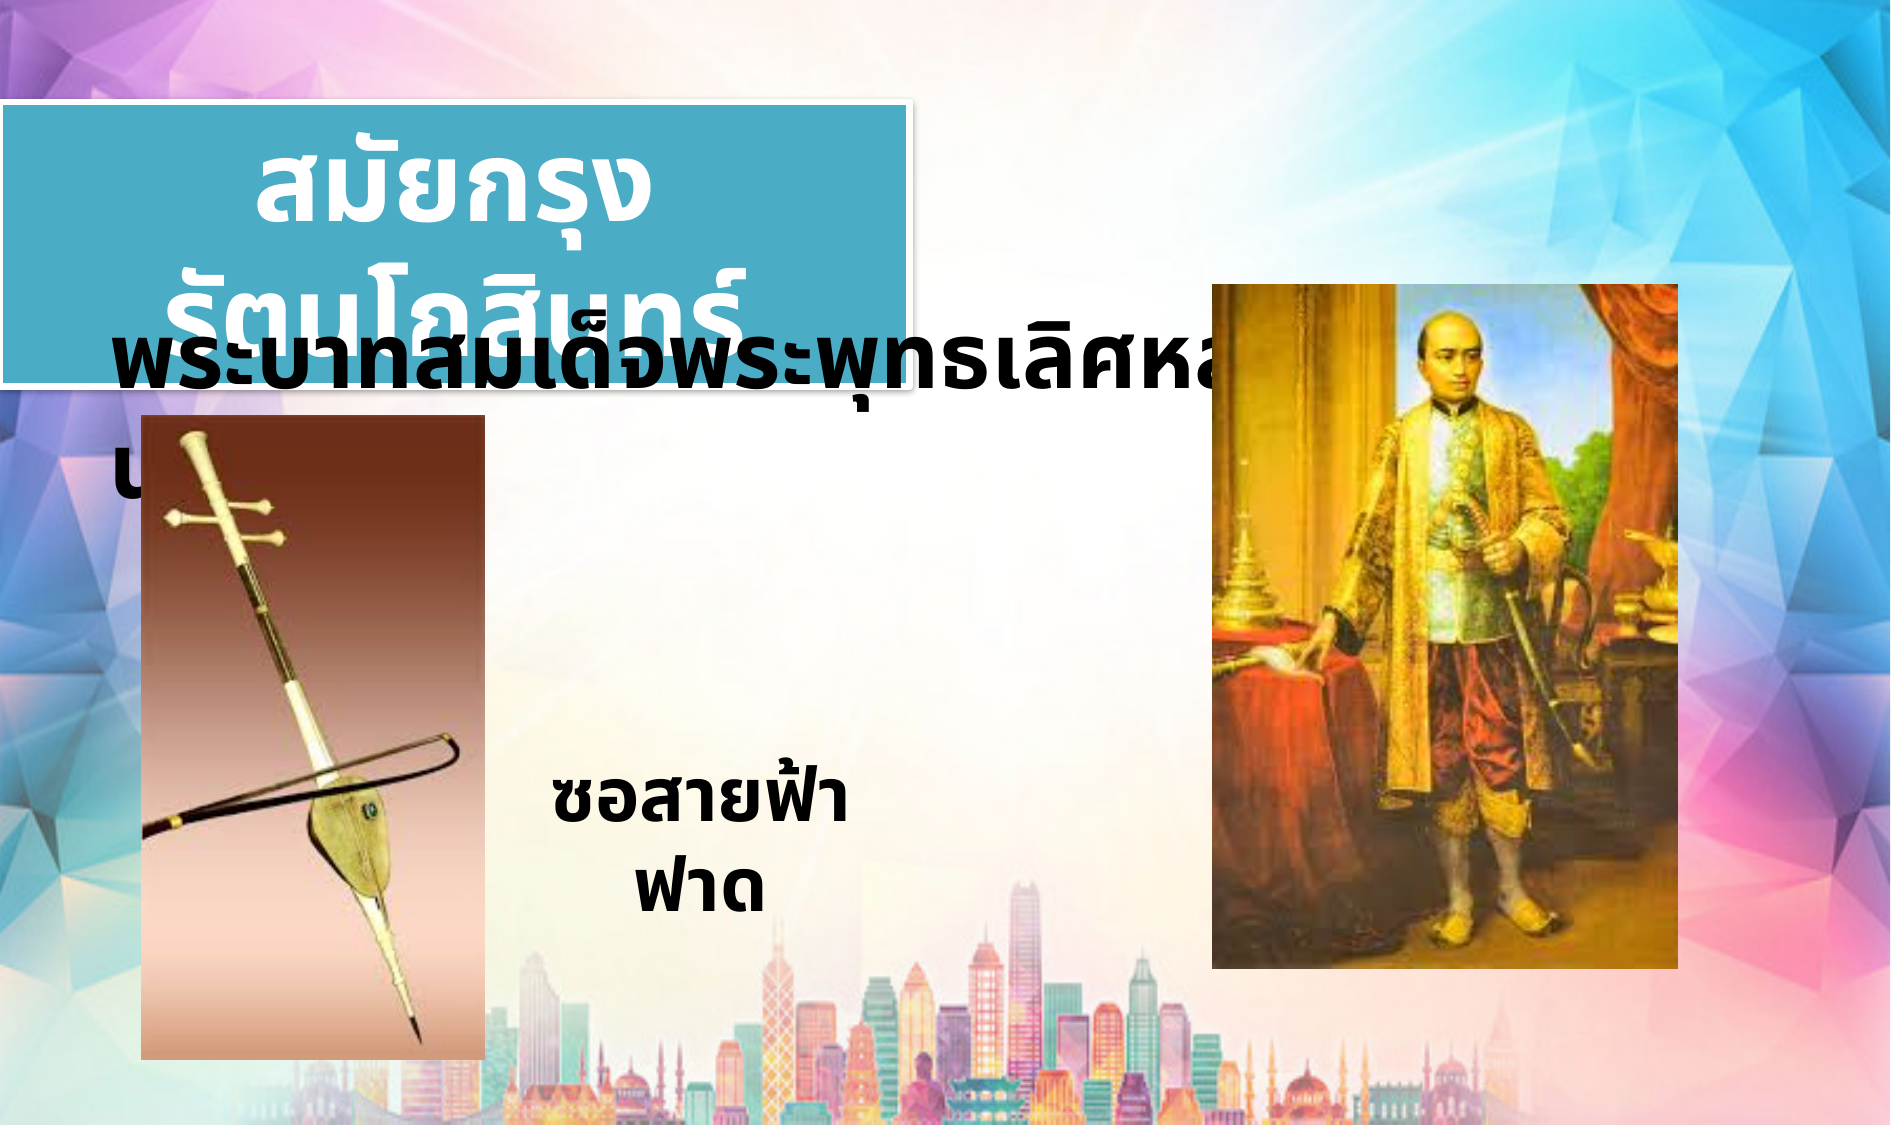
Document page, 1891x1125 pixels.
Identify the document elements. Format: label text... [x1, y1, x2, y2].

text_box พระบาทสมเด็จพระพุทธเลิศหล้านภาลัย [94, 289, 1206, 525]
picture [0, 0, 1891, 1125]
text_box สมัยกรุงรัตนโกสินทร์ [0, 99, 913, 390]
text_box ซอสายฟ้าฟาด [505, 739, 896, 935]
